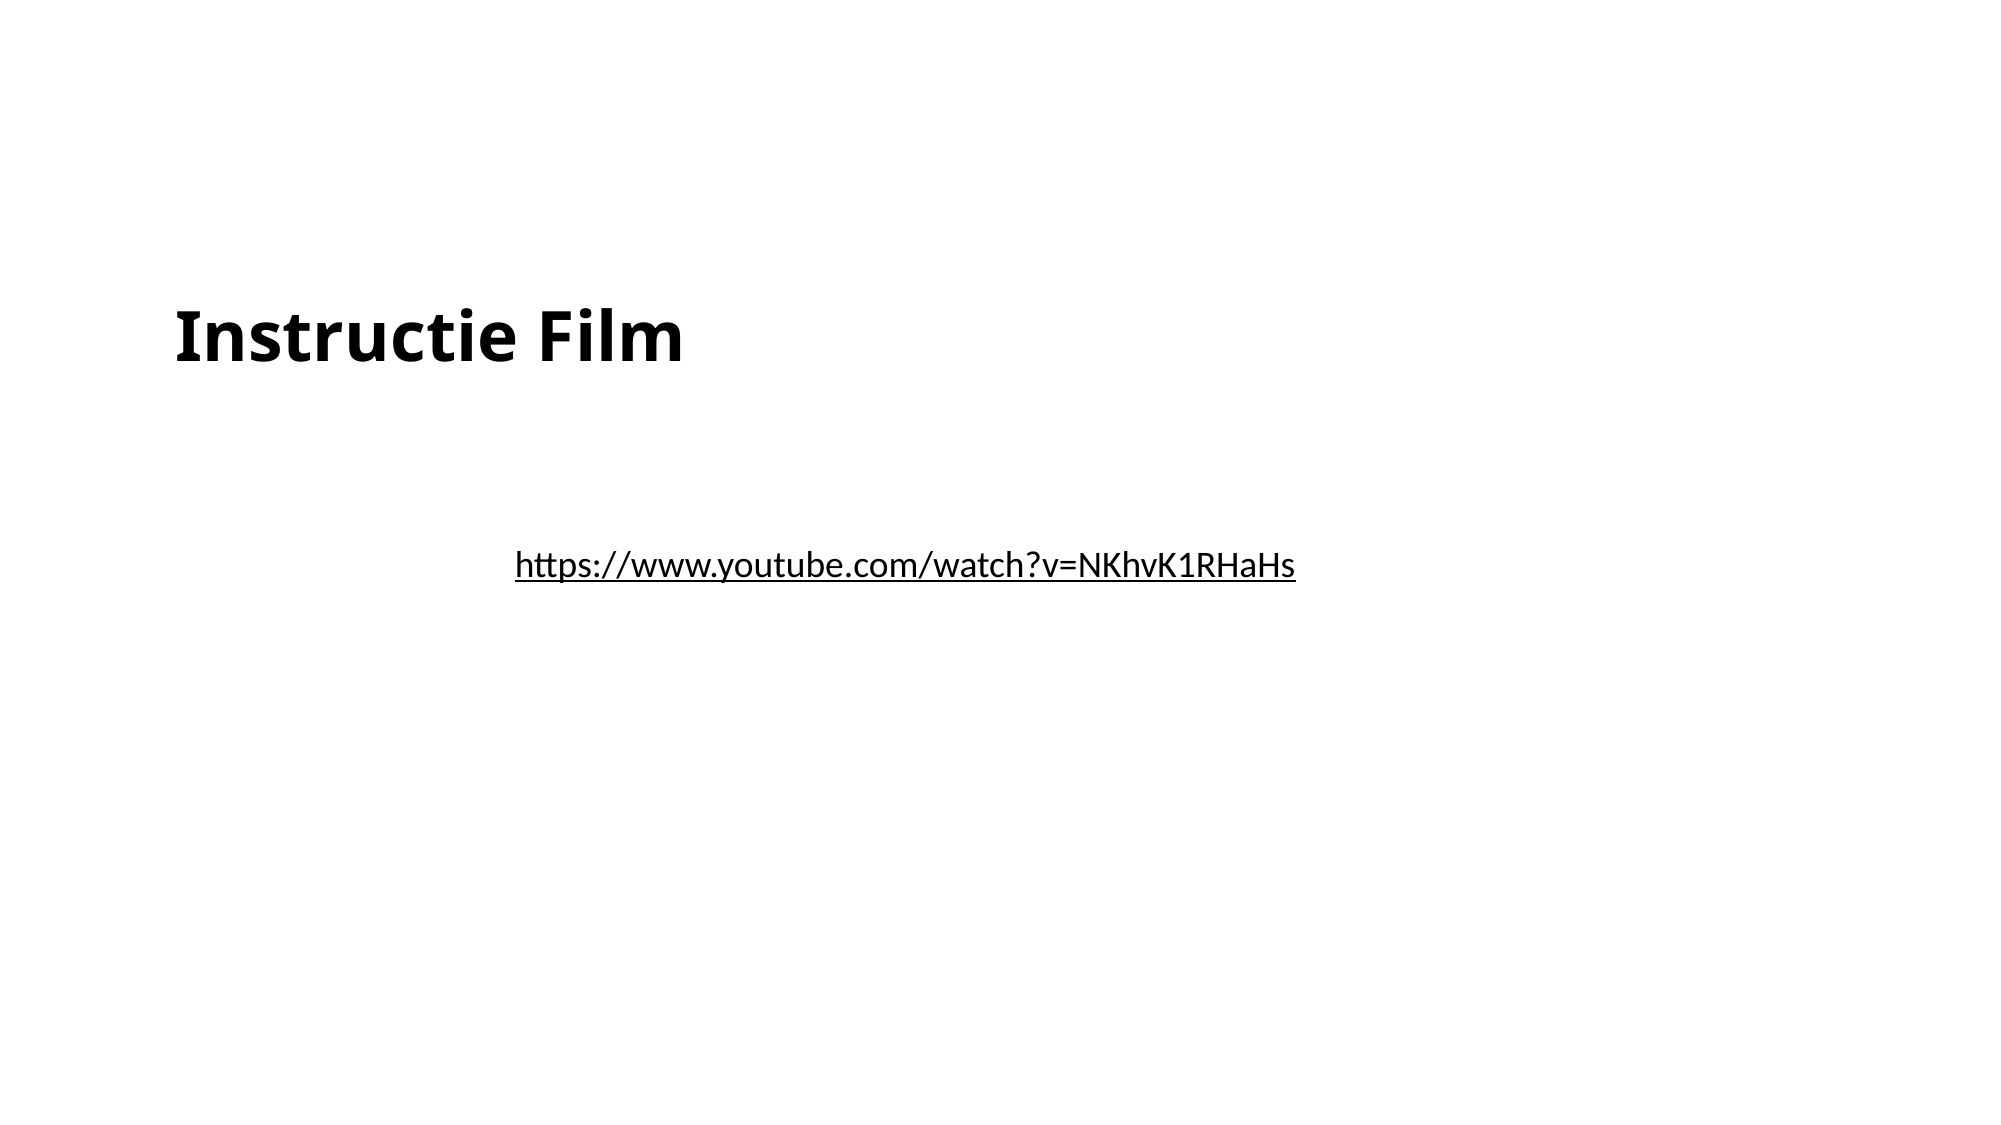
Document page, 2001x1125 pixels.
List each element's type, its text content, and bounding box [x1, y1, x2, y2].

text_box https://www.youtube.com/watch?v=NKhvK1RHaHs [500, 532, 1500, 592]
list Instructie Film [158, 293, 722, 425]
